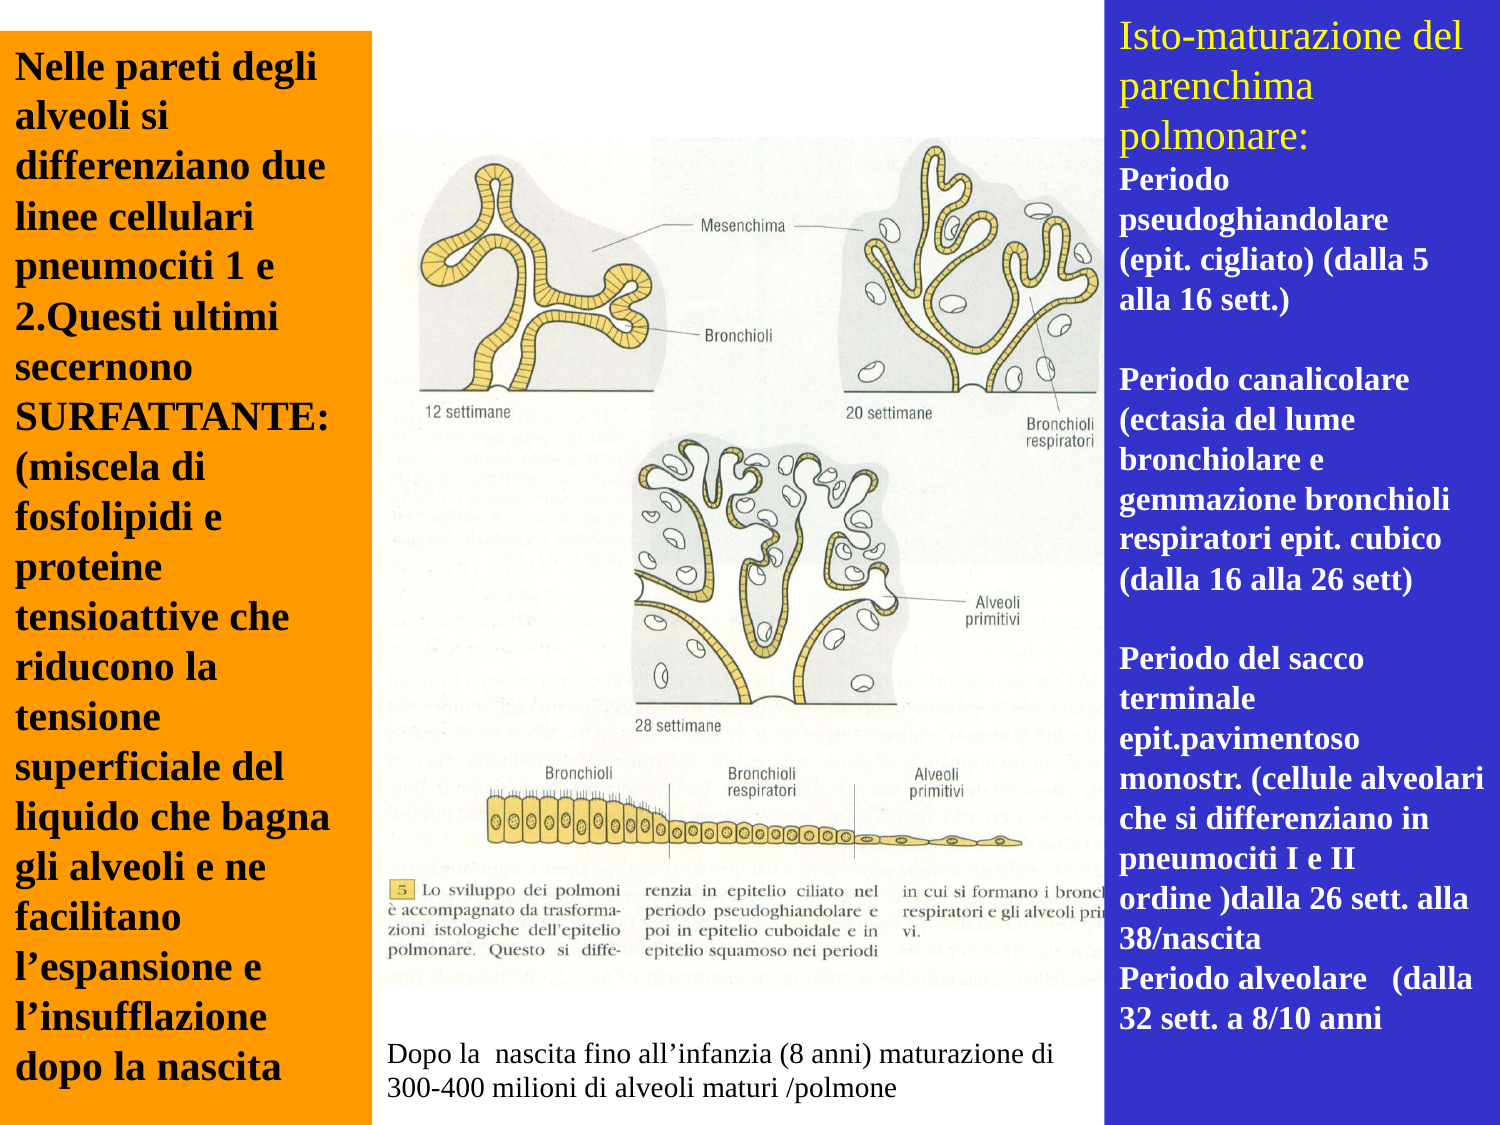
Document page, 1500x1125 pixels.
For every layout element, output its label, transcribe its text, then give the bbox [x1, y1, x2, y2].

text_box Isto-maturazione del parenchima polmonare: Periodo pseudoghiandolare (epit. cigliato) (dalla 5 alla 16 sett.) Periodo canalicolare (ectasia del lume bronchiolare e gemmazione bronchioli respiratori epit. cubico (dalla 16 alla 26 sett) Periodo del sacco terminale epit.pavimentoso monostr. (cellule alveolari che si differenziano in pneumociti I e II ordine )dalla 26 sett. alla 38/nascita Periodo alveolare (dalla 32 sett. a 8/10 anni [1104, 0, 1500, 1125]
text_box Dopo la nascita fino all’infanzia (8 anni) maturazione di 300-400 milioni di alveoli maturi /polmone [372, 1026, 1104, 1112]
picture [368, 136, 1139, 987]
text_box Nelle pareti degli alveoli si differenziano due linee cellulari pneumociti 1 e 2.Questi ultimi secernono SURFATTANTE: (miscela di fosfolipidi e proteine tensioattive che riducono la tensione superficiale del liquido che bagna gli alveoli e ne facilitano l’espansione e l’insufflazione dopo la nascita [0, 30, 373, 1125]
